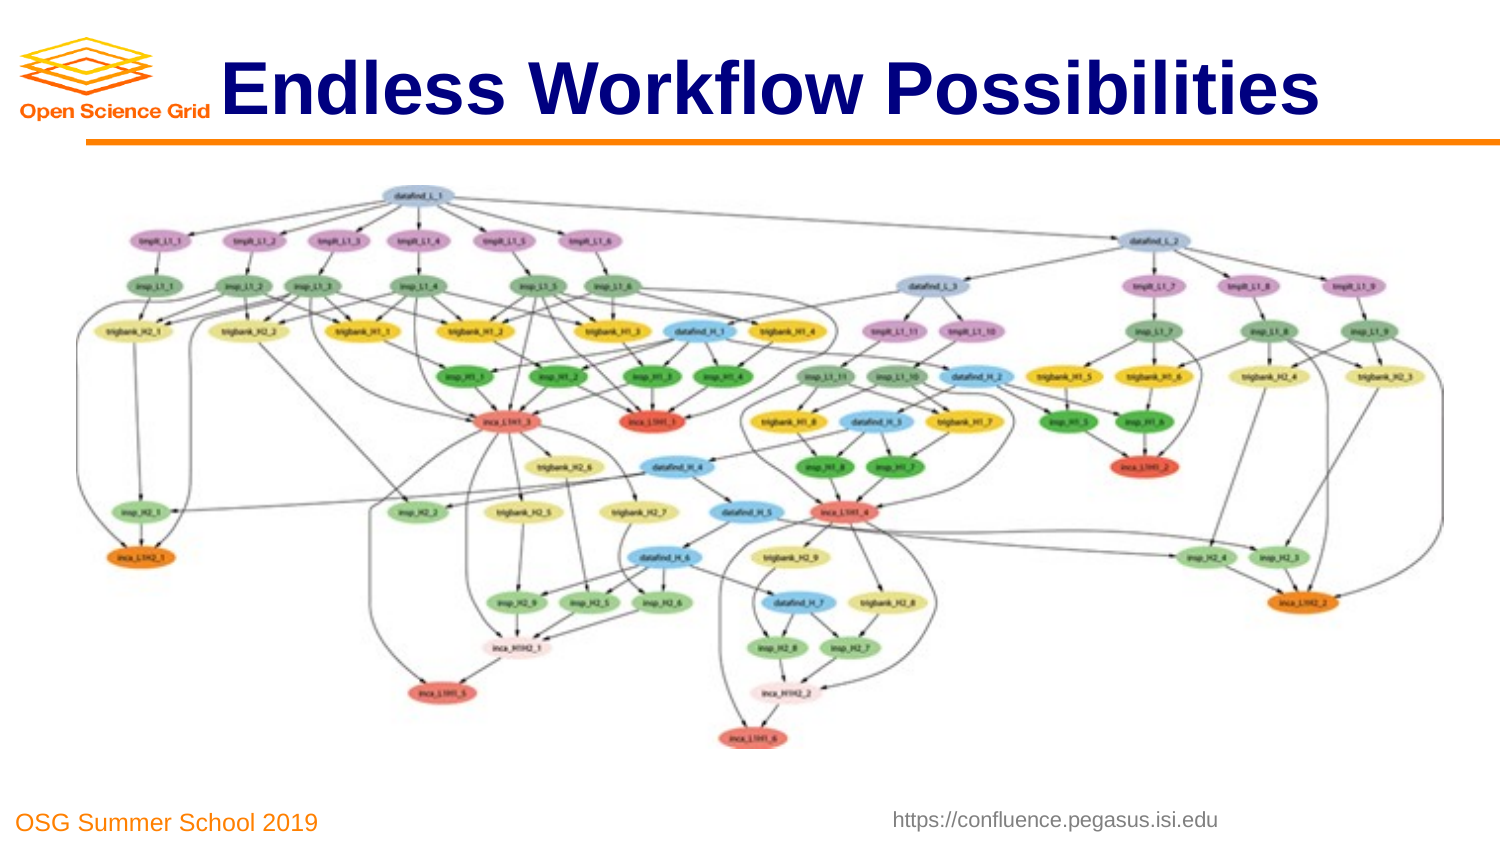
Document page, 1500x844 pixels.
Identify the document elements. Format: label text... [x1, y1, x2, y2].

picture [0, 20, 201, 134]
text_box https://confluence.pegasus.isi.edu [445, 798, 1234, 840]
title Endless Workflow Possibilities [201, 14, 1342, 155]
picture [76, 185, 1444, 749]
